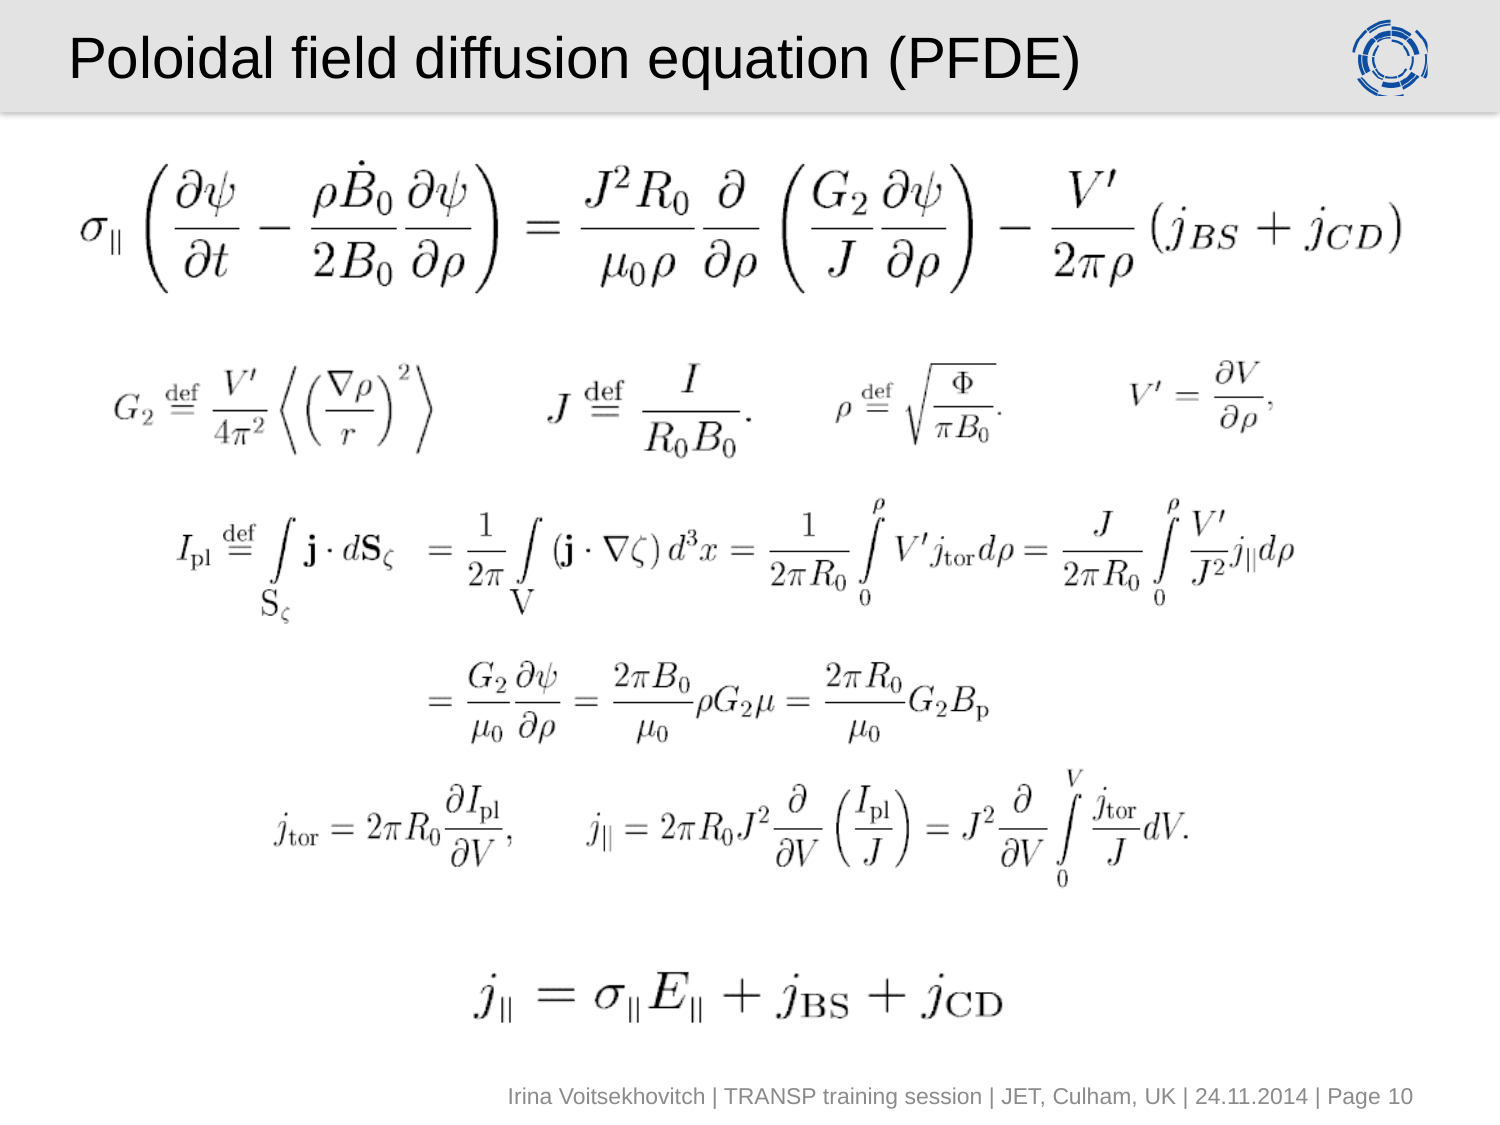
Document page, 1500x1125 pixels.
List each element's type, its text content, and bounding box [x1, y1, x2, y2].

picture [419, 916, 1059, 1071]
picture [88, 349, 1359, 902]
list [64, 160, 1416, 298]
footer Irina Voitsekhovitch | TRANSP training session | JET, Culham, UK | 24.11.2014 | Page 10 [76, 1073, 1429, 1118]
picture [813, 355, 1016, 462]
title Poloidal field diffusion equation (PFDE) [53, 19, 1291, 95]
picture [1096, 347, 1301, 451]
picture [520, 347, 763, 472]
